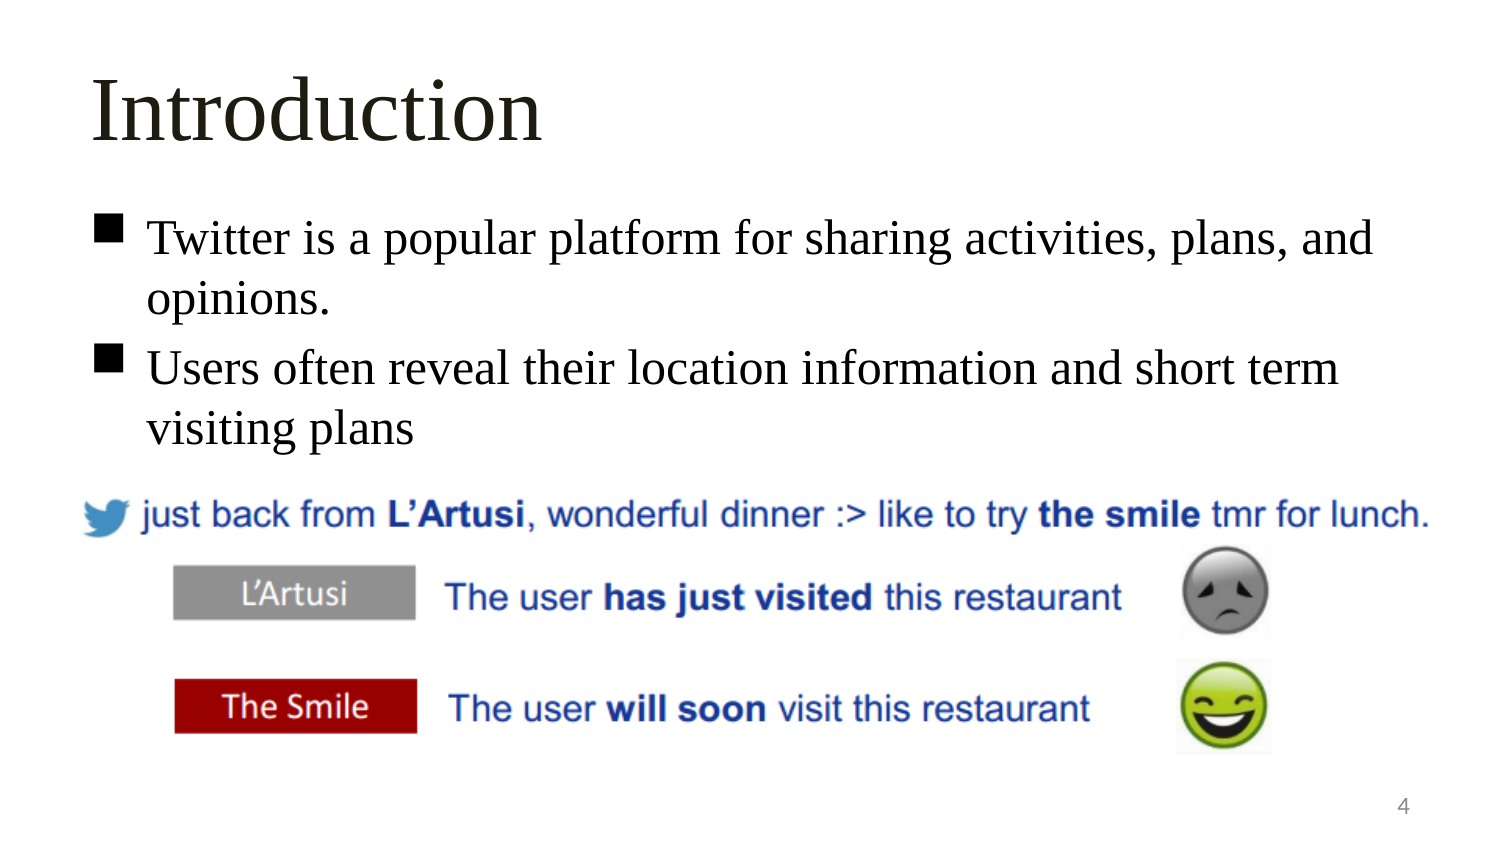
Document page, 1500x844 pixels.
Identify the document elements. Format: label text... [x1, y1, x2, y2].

slide_number 4 [1074, 782, 1425, 827]
list Twitter is a popular platform for sharing activities, plans, and opinions. Users often reveal their location information and short term visiting plans [75, 196, 1425, 479]
title Introduction [75, 33, 1425, 175]
picture [67, 480, 1439, 757]
